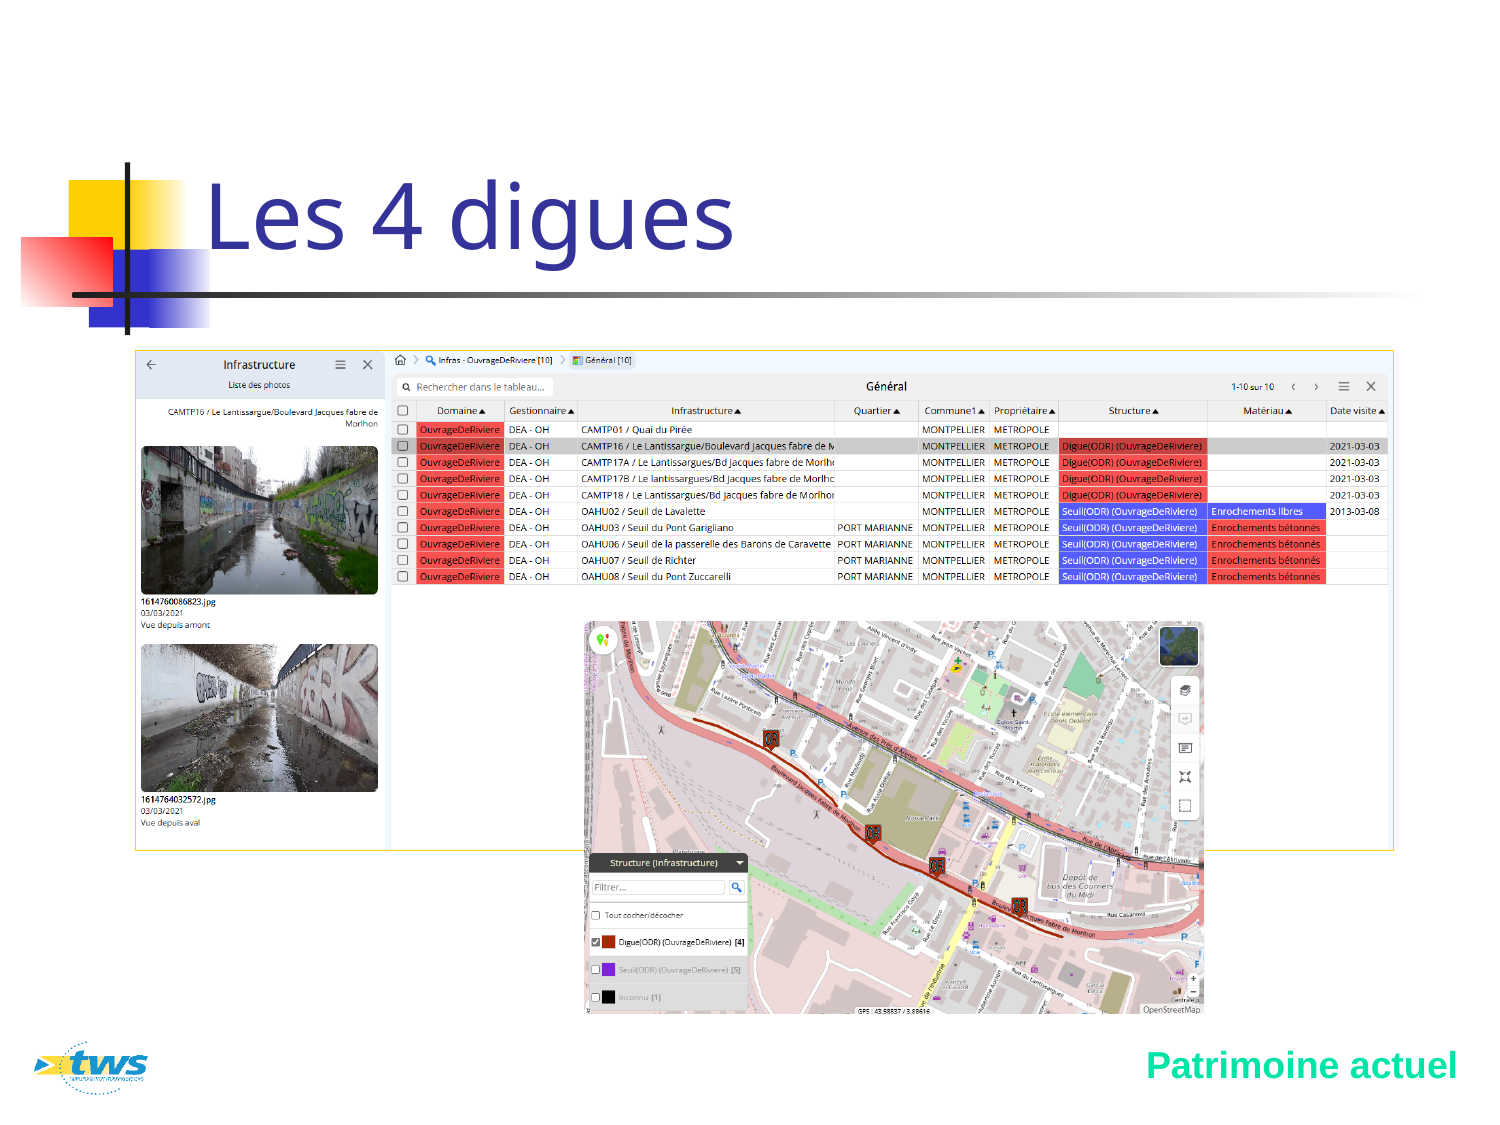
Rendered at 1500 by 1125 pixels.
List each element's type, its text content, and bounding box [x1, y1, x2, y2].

title Les 4 digues [188, 35, 1468, 275]
picture [135, 349, 1394, 1014]
picture [15, 1028, 168, 1110]
text_box Patrimoine actuel [661, 1033, 1474, 1094]
